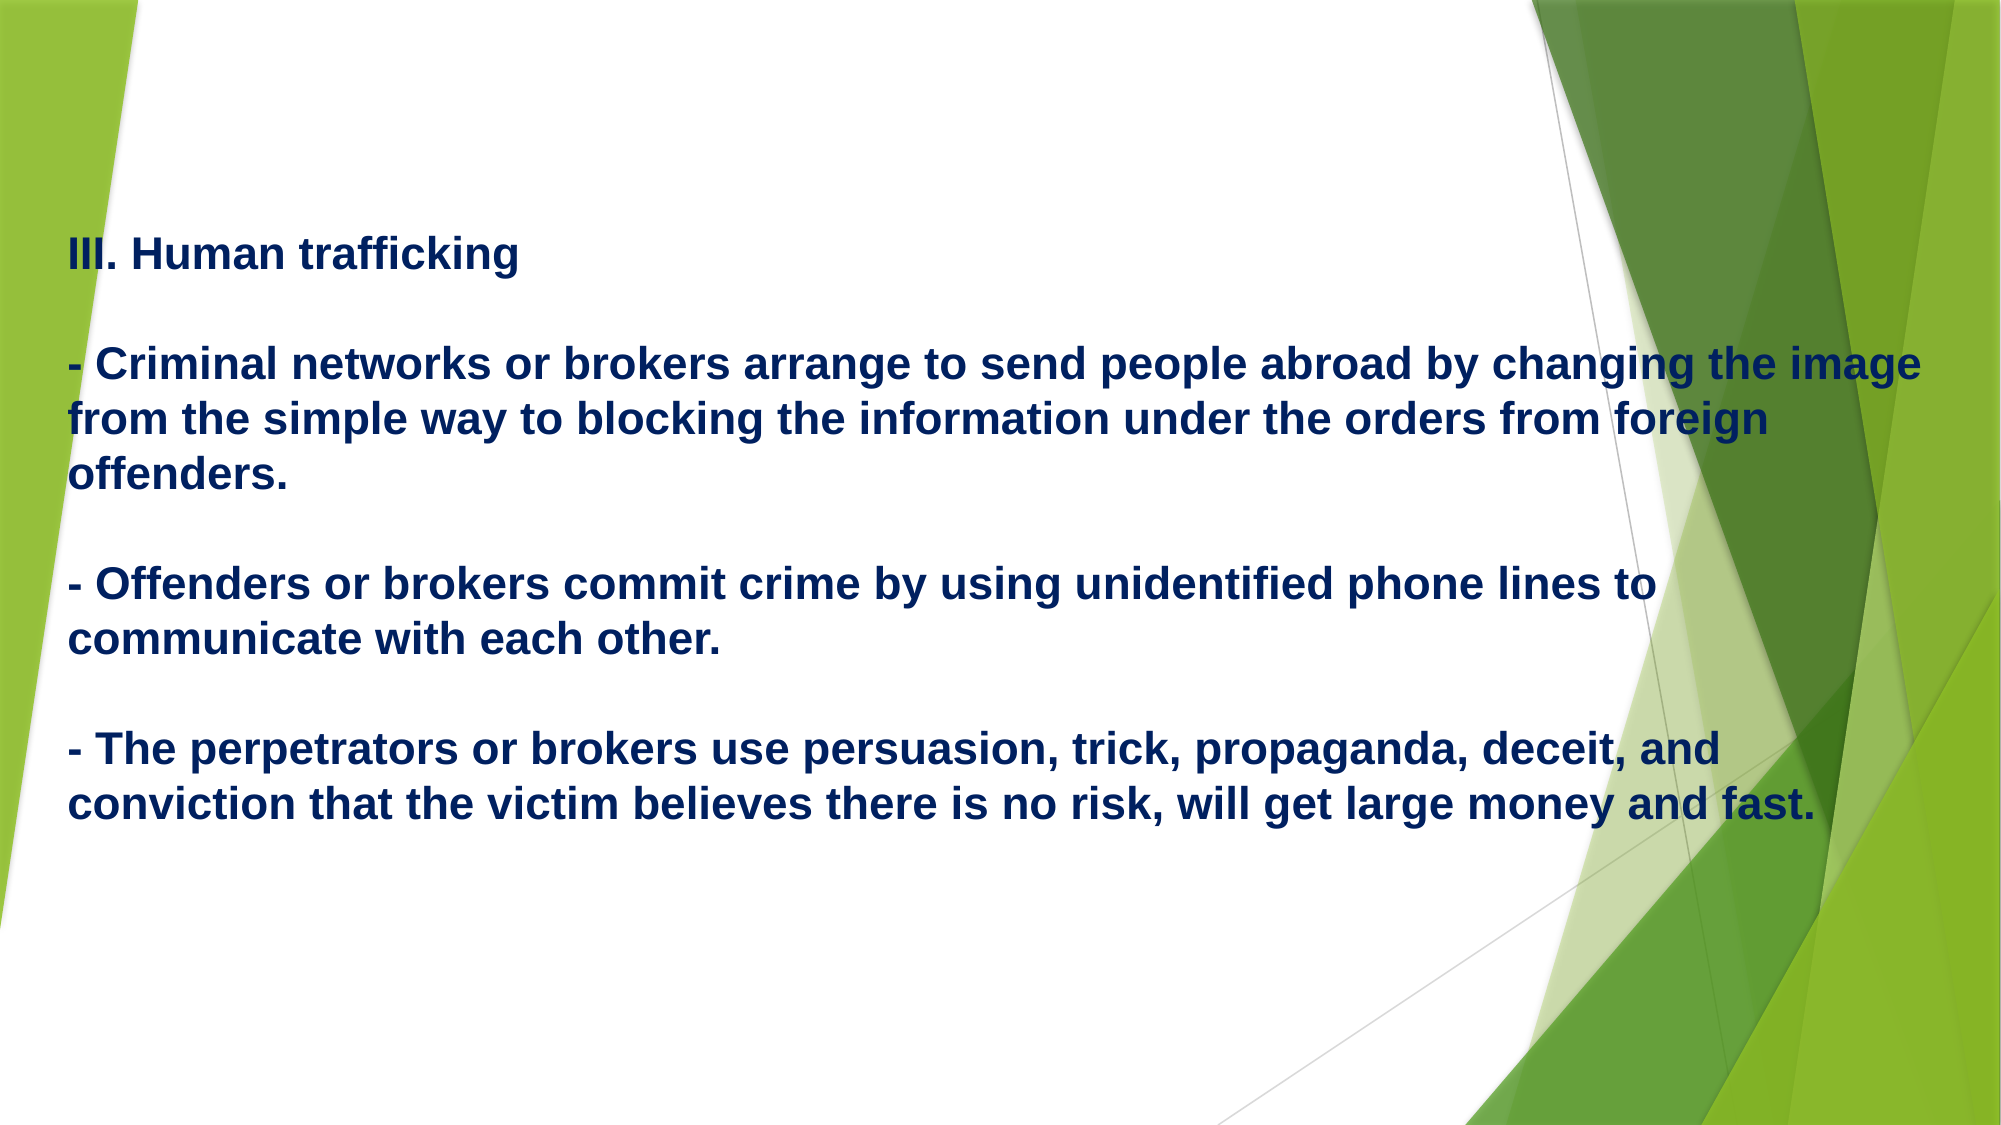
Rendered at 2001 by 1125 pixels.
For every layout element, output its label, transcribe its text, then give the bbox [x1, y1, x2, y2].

title III. Human trafficking - Criminal networks or brokers arrange to send people abroad by changing the image from the simple way to blocking the information under the orders from foreign offenders. - Offenders or brokers commit crime by using unidentified phone lines to communicate with each other. - The perpetrators or brokers use persuasion, trick, propaganda, deceit, and conviction that the victim believes there is no risk, will get large money and fast. [52, 40, 1948, 1067]
